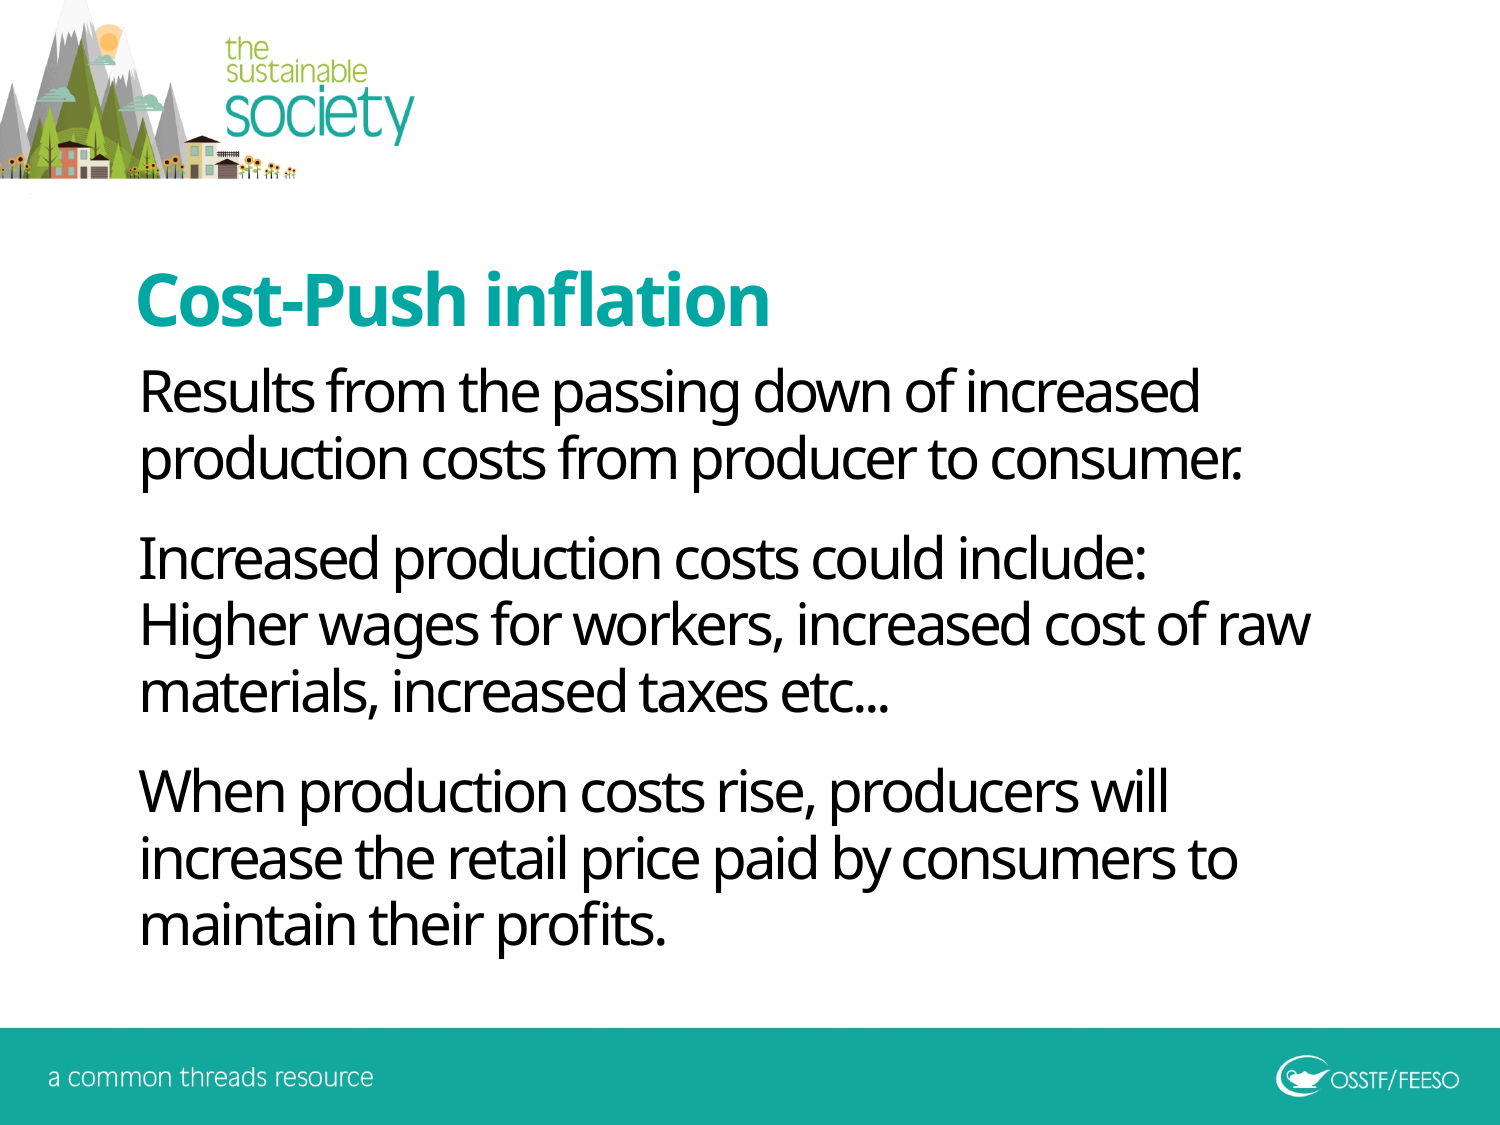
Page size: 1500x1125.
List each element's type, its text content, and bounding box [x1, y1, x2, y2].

picture [0, 0, 1500, 1125]
text_box Results from the passing down of increased production costs from producer to consumer. Increased production costs could include: Higher wages for workers, increased cost of raw materials, increased taxes etc... When production costs rise, producers will increase the retail price paid by consumers to maintain their profits. [123, 350, 1365, 846]
text_box Cost-Push inflation [119, 267, 1365, 457]
